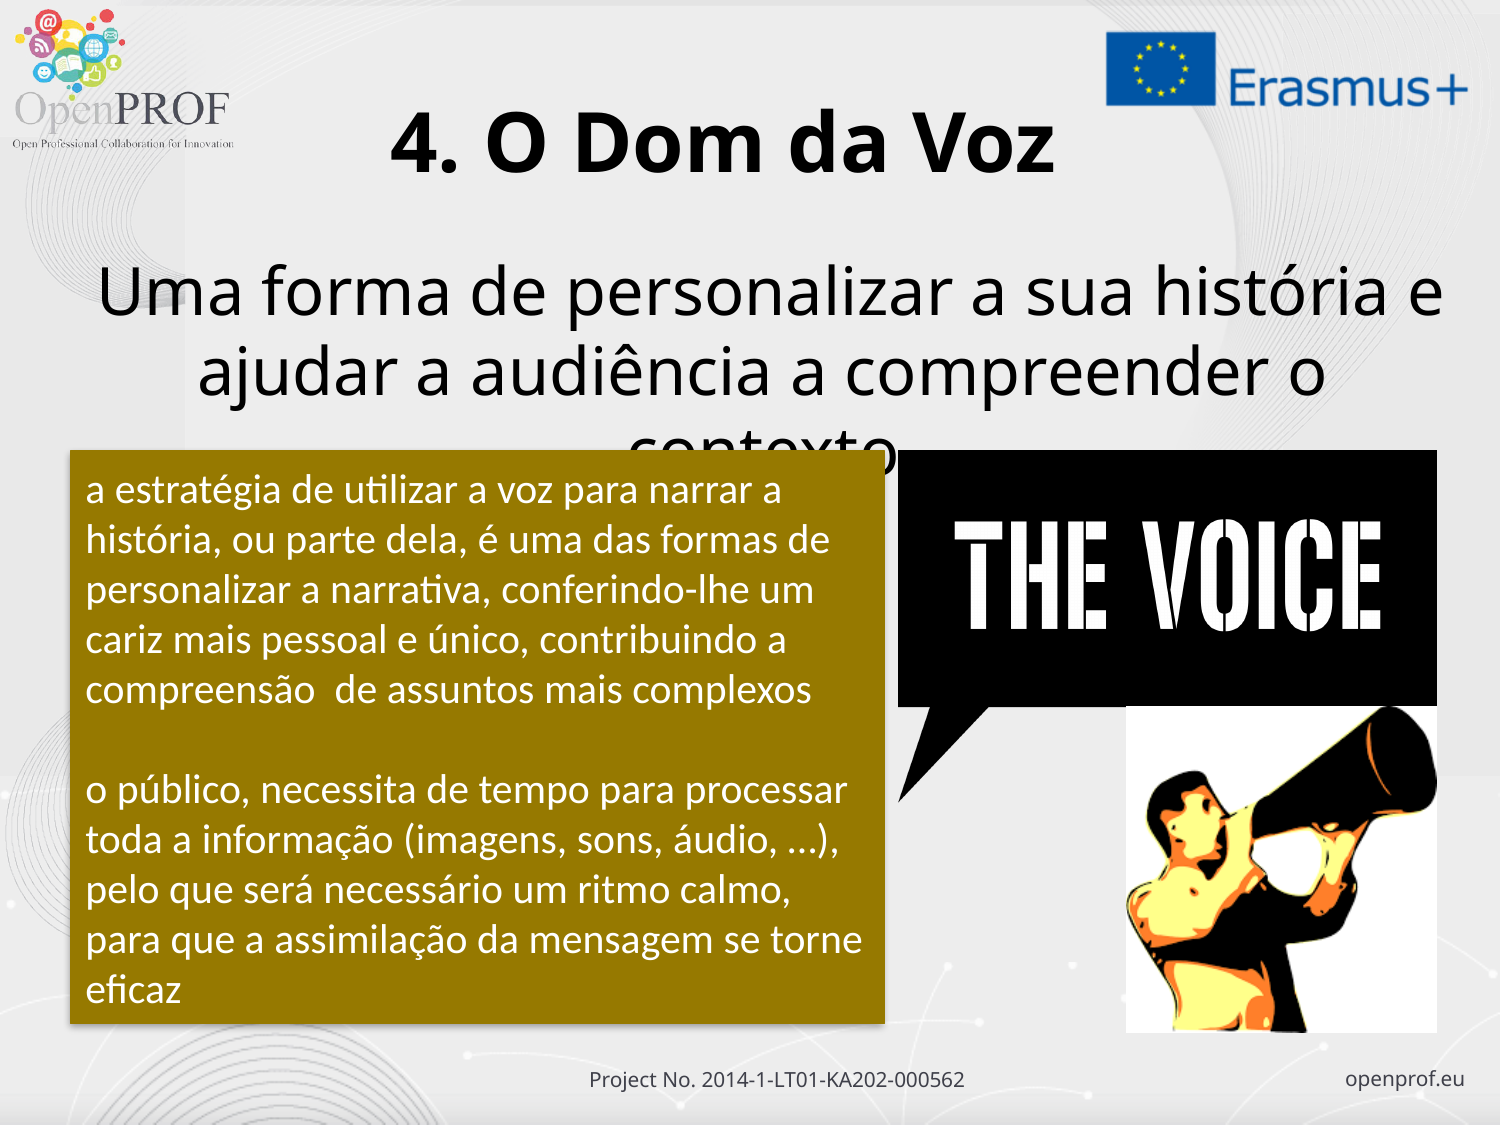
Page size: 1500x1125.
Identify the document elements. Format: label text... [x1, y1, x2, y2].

picture [0, 0, 1500, 1125]
text_box a estratégia de utilizar a voz para narrar a história, ou parte dela, é uma das formas de personalizar a narrativa, conferindo-lhe um cariz mais pessoal e único, contribuindo a compreensão de assuntos mais complexos o público, necessita de tempo para processar toda a informação (imagens, sons, áudio, …), pelo que será necessário um ritmo calmo, para que a assimilação da mensagem se torne eficaz [70, 450, 885, 1024]
list Uma forma de personalizar a sua história e ajudar a audiência a compreender o contexto [56, 241, 1470, 1033]
title 4. O Dom da Voz [187, 45, 1282, 233]
